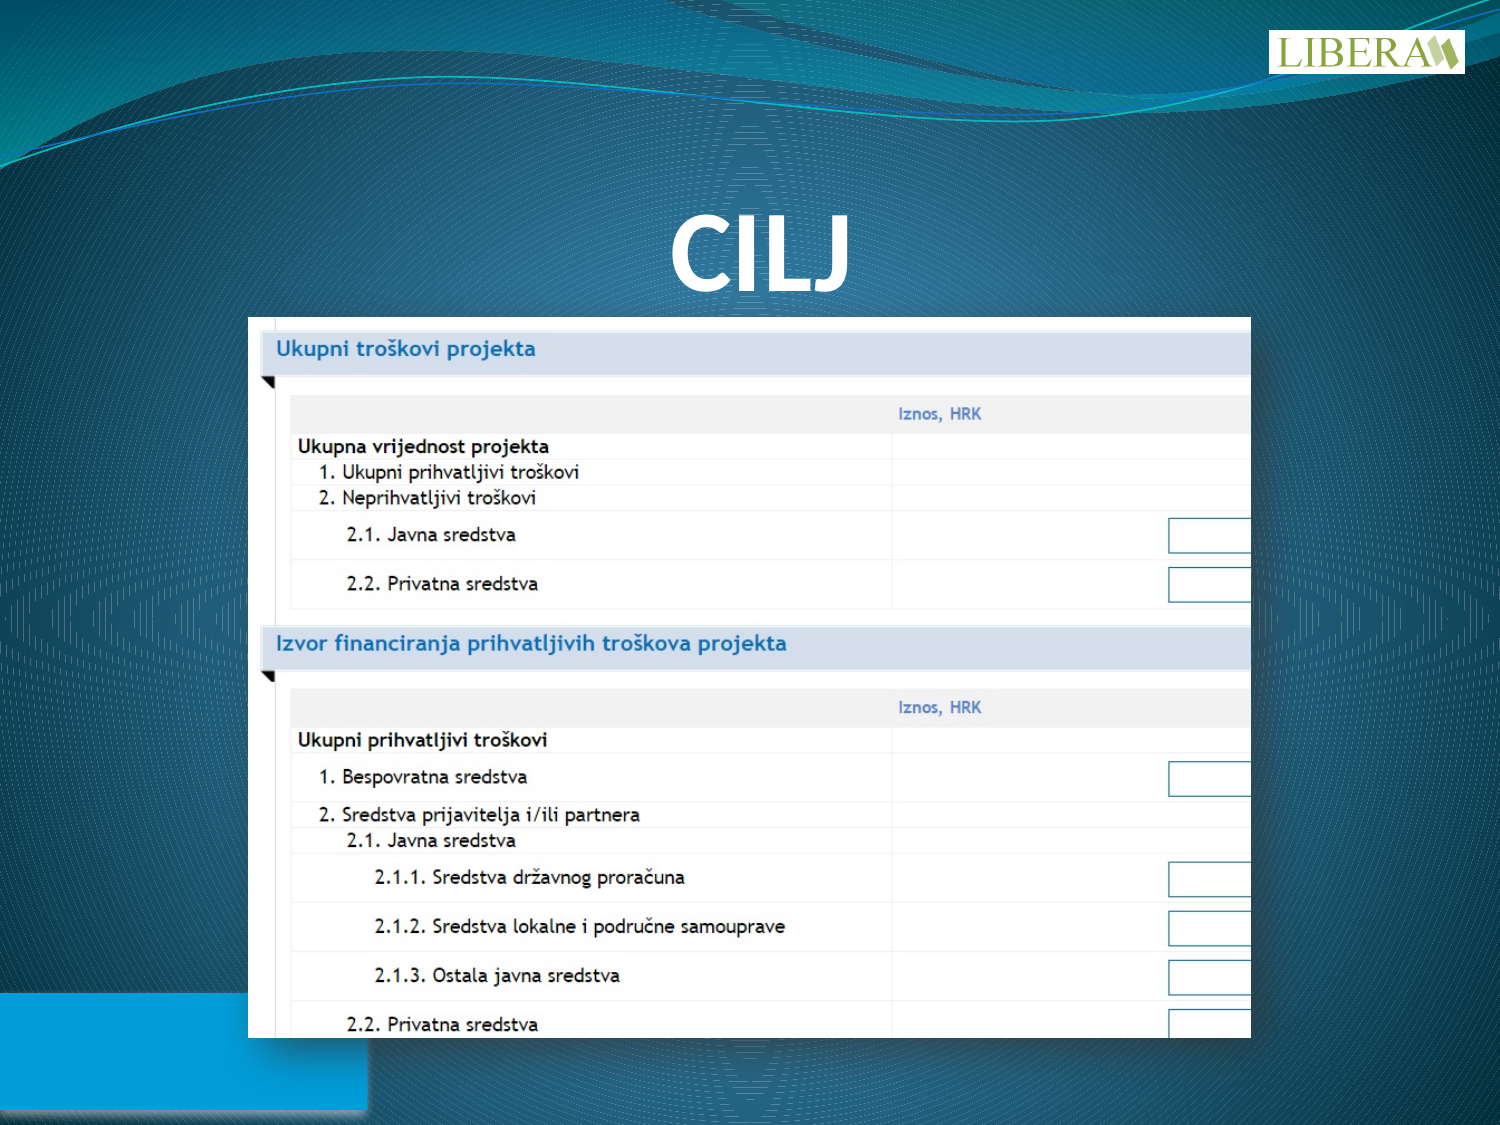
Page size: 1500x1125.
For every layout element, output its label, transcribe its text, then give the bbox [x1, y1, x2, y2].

subtitle [1299, 444, 1471, 1024]
picture [248, 317, 1252, 1038]
text_box [1299, 464, 1424, 864]
text_box [112, 327, 239, 833]
text_box [64, 464, 231, 864]
title CILJ [112, 160, 1388, 315]
text_box [1290, 327, 1412, 833]
subtitle [112, 864, 232, 1024]
